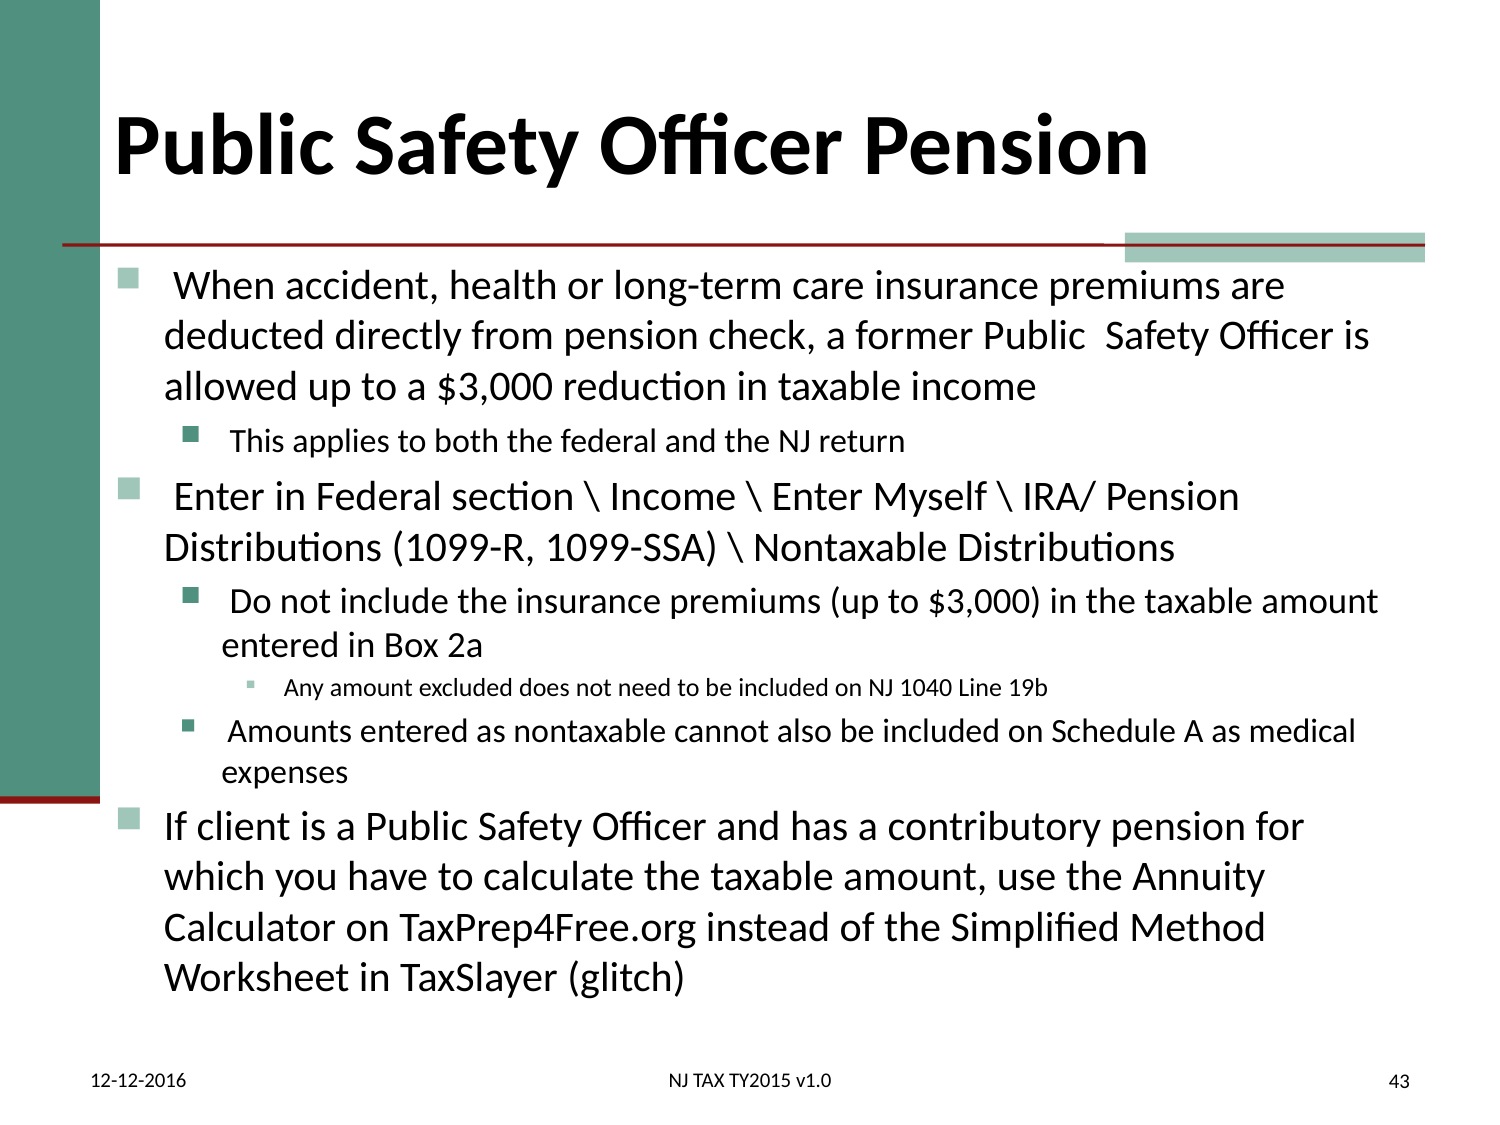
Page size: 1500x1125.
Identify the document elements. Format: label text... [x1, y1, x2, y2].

footer NJ TAX TY2015 v1.0 [496, 1050, 1004, 1100]
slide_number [74, 1049, 401, 1100]
title Public Safety Officer Pension [99, 45, 1425, 234]
slide_number 43 [1112, 1049, 1426, 1101]
list When accident, health or long-term care insurance premiums are deducted directly from pension check, a former Public Safety Officer is allowed up to a $3,000 reduction in taxable income This applies to both the federal and the NJ return Enter in Federal section \ Income \ Enter Myself \ IRA/ Pension Distributions (1099-R, 1099-SSA) \ Nontaxable Distributions Do not include the insurance premiums (up to $3,000) in the taxable amount entered in Box 2a Any amount excluded does not need to be included on NJ 1040 Line 19b Amounts entered as nontaxable cannot also be included on Schedule A as medical expenses If client is a Public Safety Officer and has a contributory pension for which you have to calculate the taxable amount, use the Annuity Calculator on TaxPrep4Free.org instead of the Simplified Method Worksheet in TaxSlayer (glitch) [99, 249, 1425, 1013]
